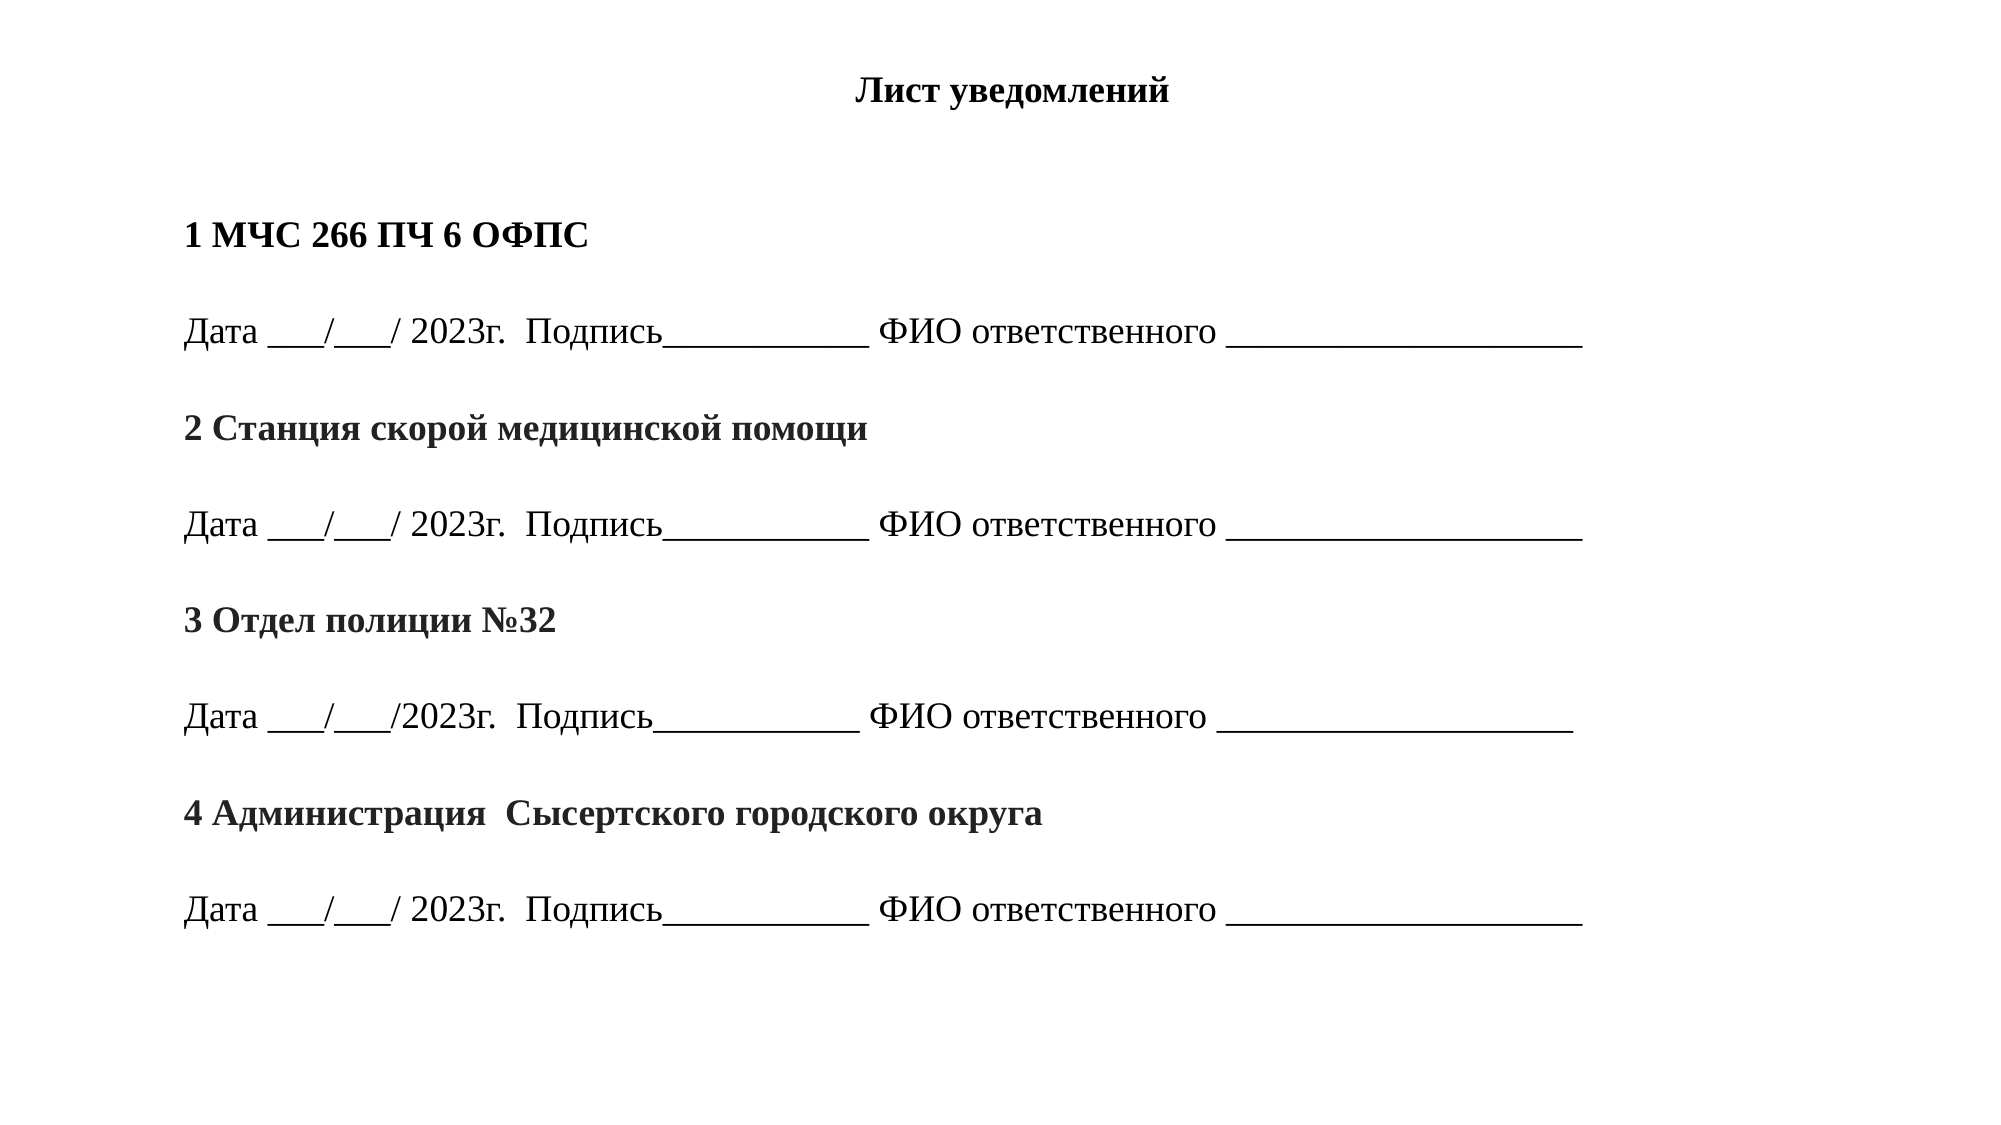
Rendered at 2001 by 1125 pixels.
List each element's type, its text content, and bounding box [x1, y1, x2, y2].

text_box Лист уведомлений 1 МЧС 266 ПЧ 6 ОФПС Дата ___/___/ 2023г. Подпись___________ ФИО ответственного ___________________ 2 Станция скорой медицинской помощи Дата ___/___/ 2023г. Подпись___________ ФИО ответственного ___________________ 3 Отдел полиции №32 Дата ___/___/2023г. Подпись___________ ФИО ответственного ___________________ 4 Администрация Сысертского городского округа Дата ___/___/ 2023г. Подпись___________ ФИО ответственного ___________________ [95, 54, 1857, 985]
